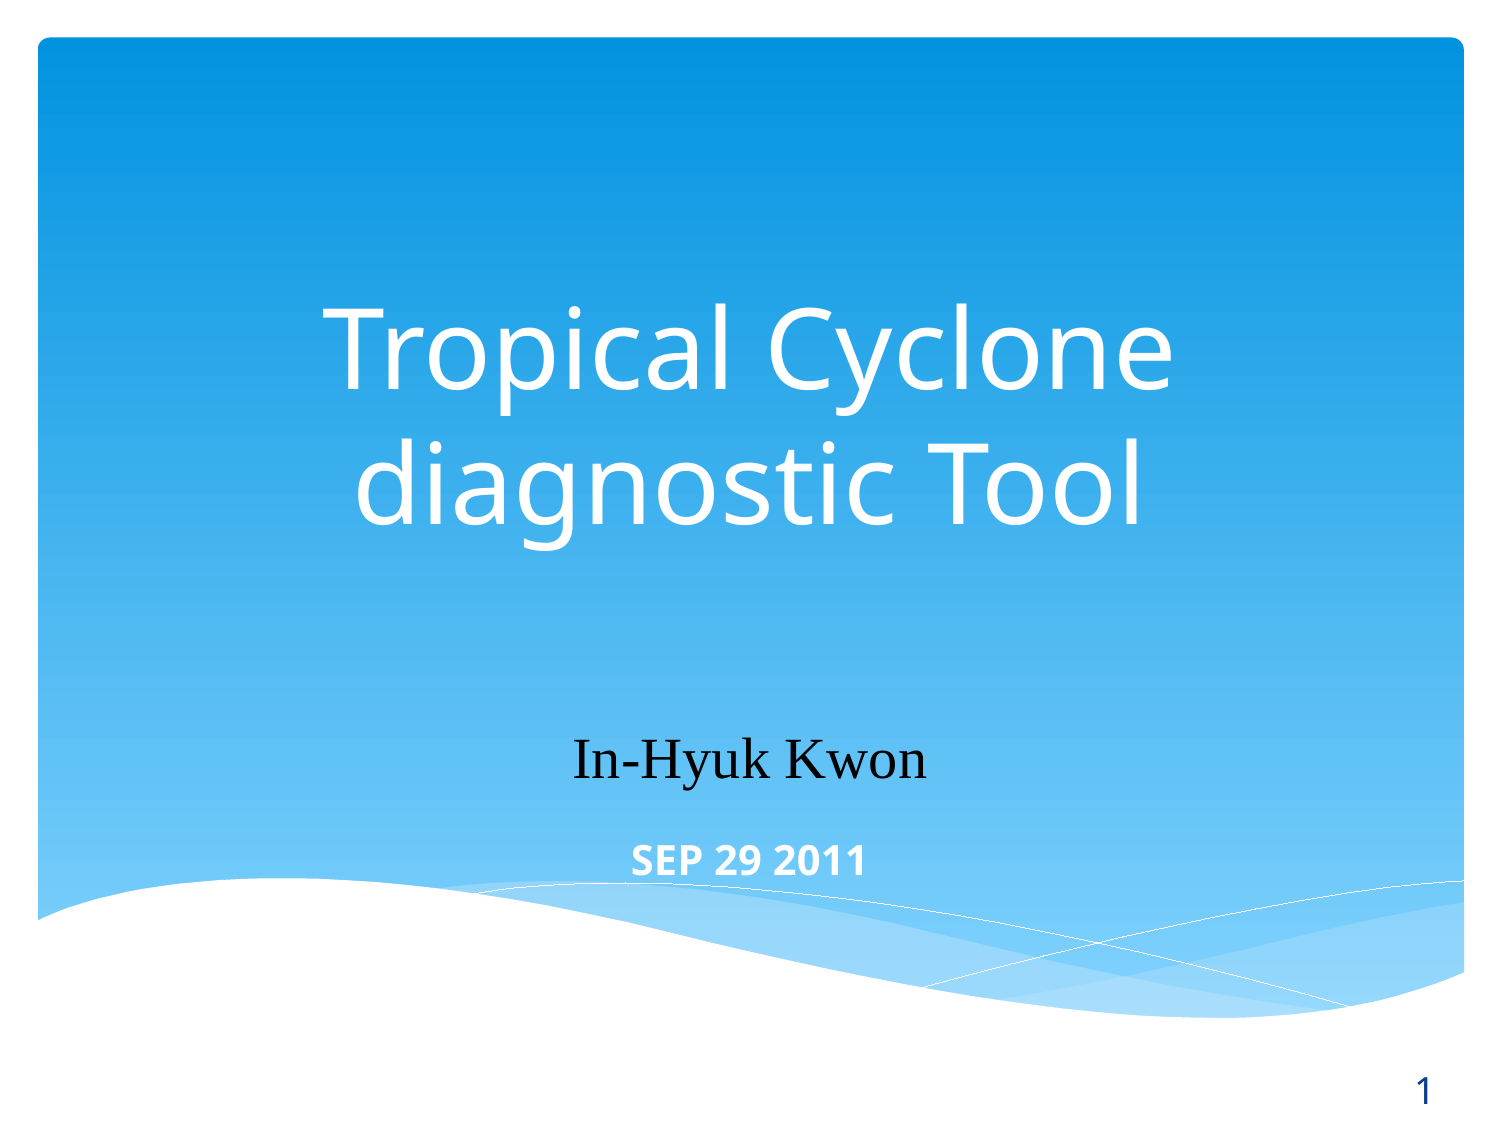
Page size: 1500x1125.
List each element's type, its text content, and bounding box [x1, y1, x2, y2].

title Tropical Cyclone diagnostic Tool [112, 262, 1388, 555]
slide_number 1 [1350, 1062, 1500, 1123]
subtitle In-Hyuk Kwon SEP 29 2011 [225, 712, 1275, 1000]
